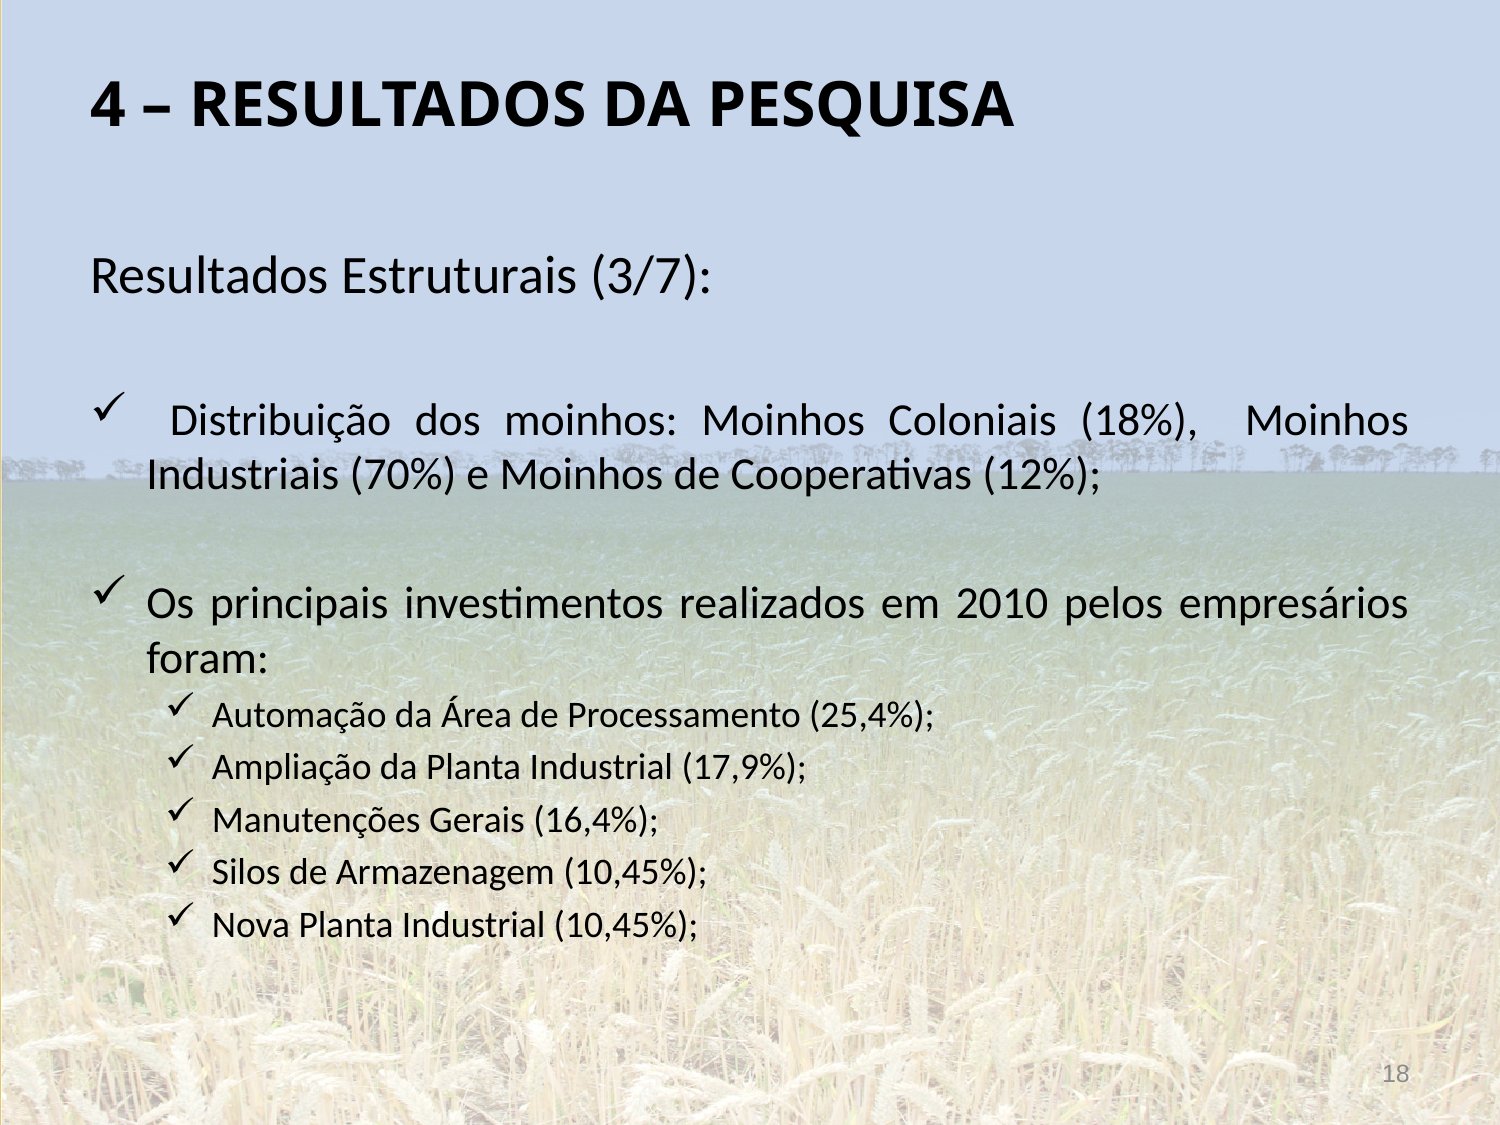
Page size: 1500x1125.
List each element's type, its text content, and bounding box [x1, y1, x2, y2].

title 4 – RESULTADOS DA PESQUISA [75, 45, 1425, 231]
picture [0, 0, 1500, 1125]
list Resultados Estruturais (3/7): Distribuição dos moinhos: Moinhos Coloniais (18%), Moinhos Industriais (70%) e Moinhos de Cooperativas (12%); Os principais investimentos realizados em 2010 pelos empresários foram: Automação da Área de Processamento (25,4%); Ampliação da Planta Industrial (17,9%); Manutenções Gerais (16,4%); Silos de Armazenagem (10,45%); Nova Planta Industrial (10,45%); [75, 231, 1425, 1005]
slide_number 18 [1074, 1042, 1425, 1103]
